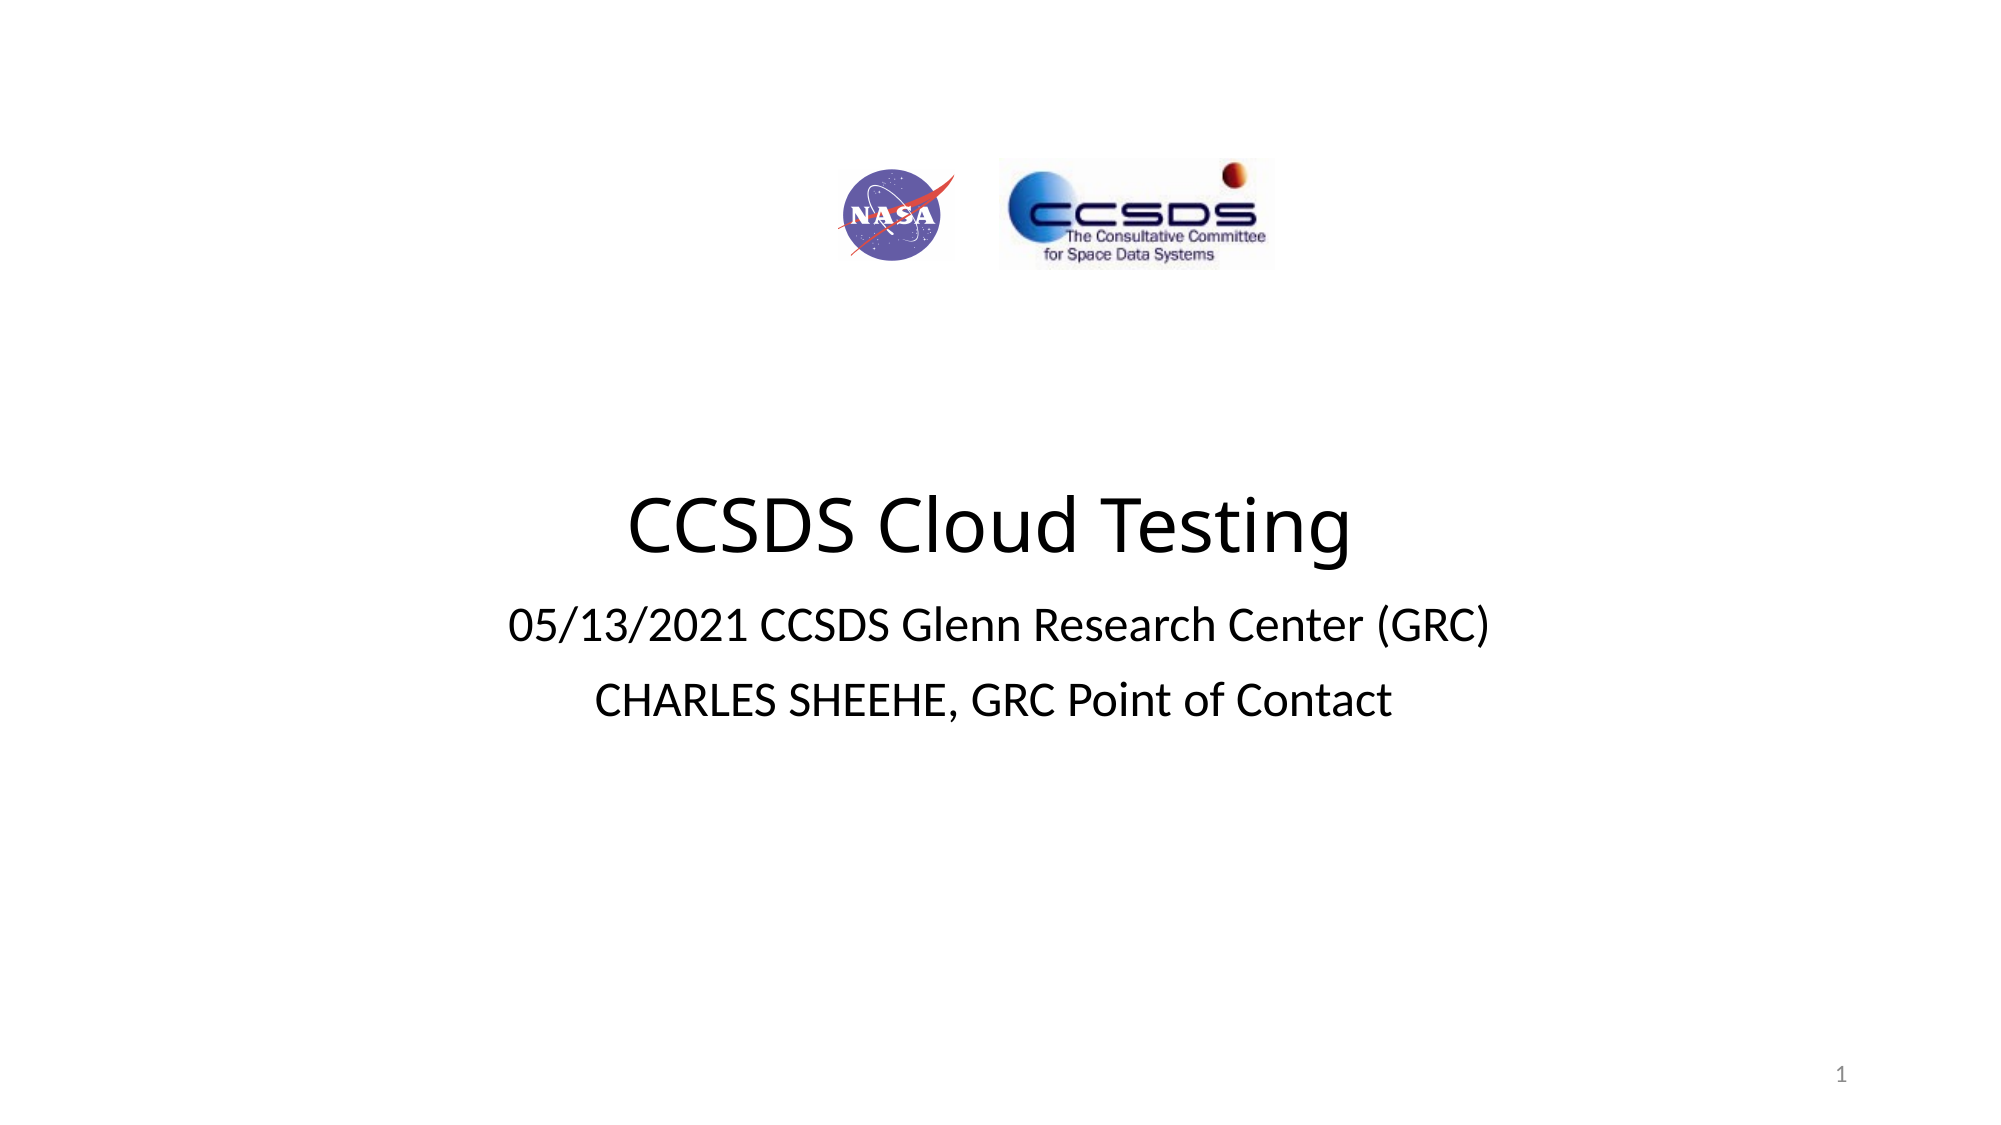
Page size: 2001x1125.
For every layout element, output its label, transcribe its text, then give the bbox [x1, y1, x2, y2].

slide_number 1 [1412, 1042, 1863, 1103]
picture [837, 169, 964, 270]
picture [999, 158, 1275, 270]
subtitle 05/13/2021 CCSDS Glenn Research Center (GRC) CHARLES SHEEHE, GRC Point of Contact [249, 590, 1750, 863]
title CCSDS Cloud Testing [249, 184, 1750, 576]
